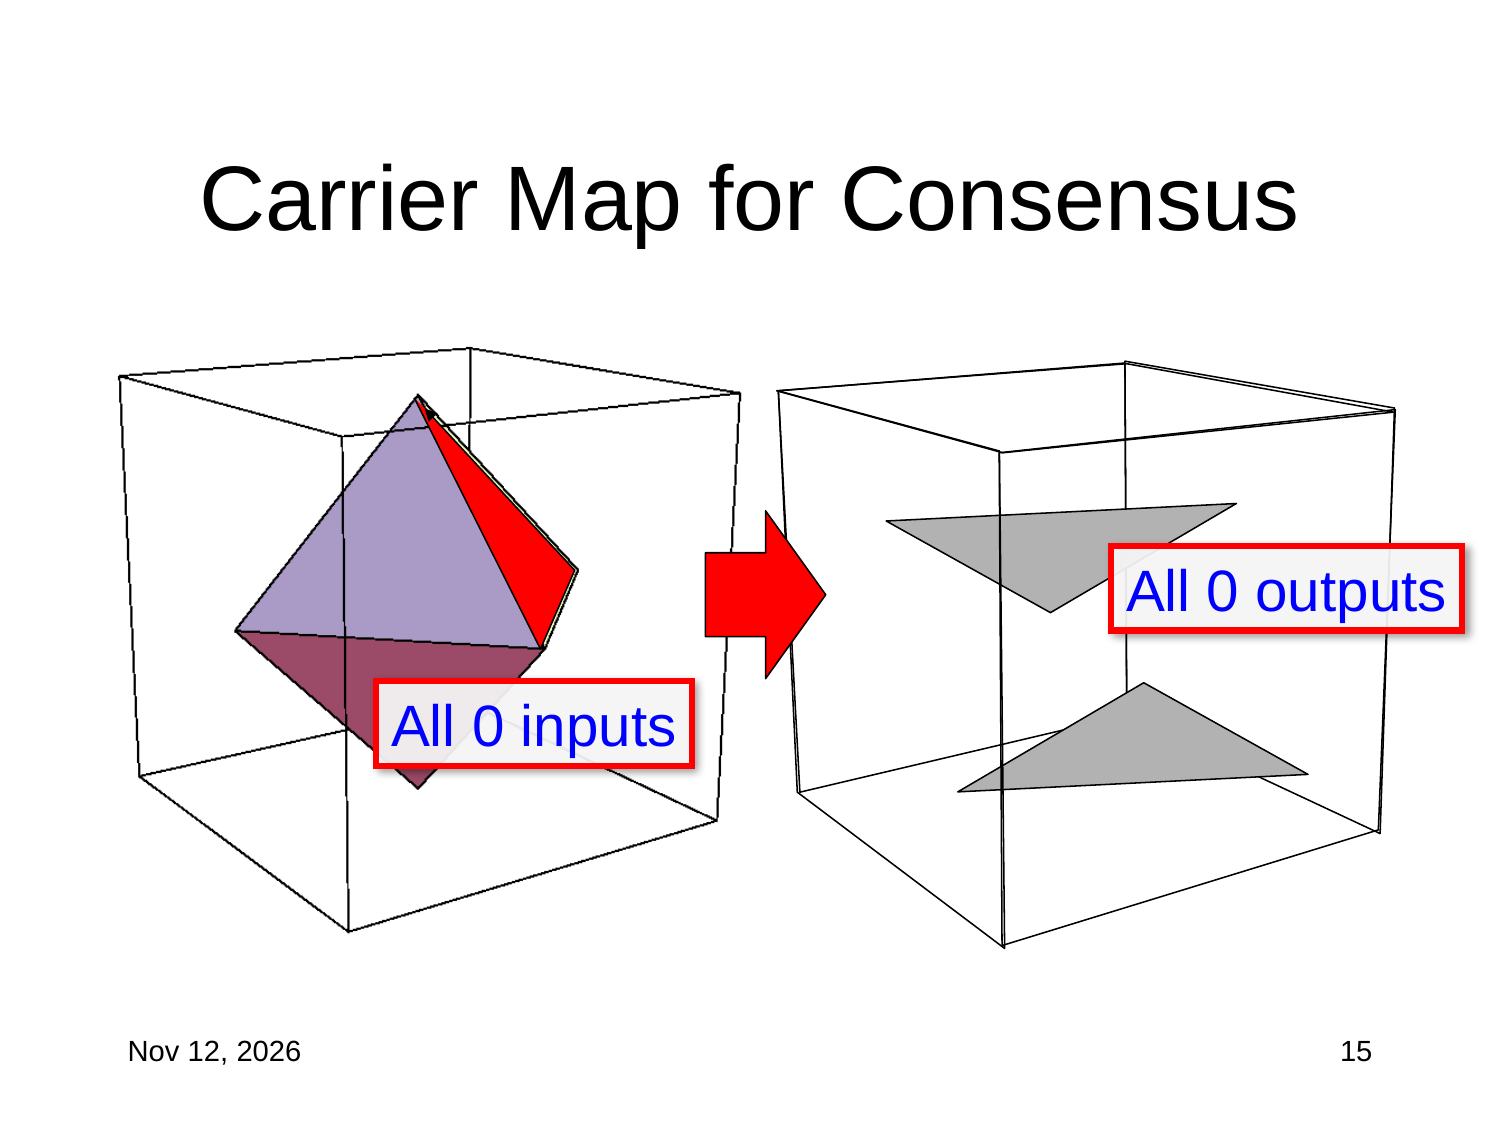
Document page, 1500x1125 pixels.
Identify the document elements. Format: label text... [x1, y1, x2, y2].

title Carrier Map for Consensus [112, 99, 1388, 288]
text_box [762, 510, 826, 679]
text_box All 0 outputs [1111, 545, 1463, 631]
text_box [1124, 361, 1395, 410]
text_box [778, 390, 1005, 949]
text_box [779, 363, 1382, 452]
text_box [999, 409, 1396, 946]
slide_number 20-Oct-10 [112, 1024, 426, 1101]
picture [99, 337, 759, 951]
text_box [1375, 690, 1385, 834]
slide_number 15 [1074, 1024, 1388, 1101]
